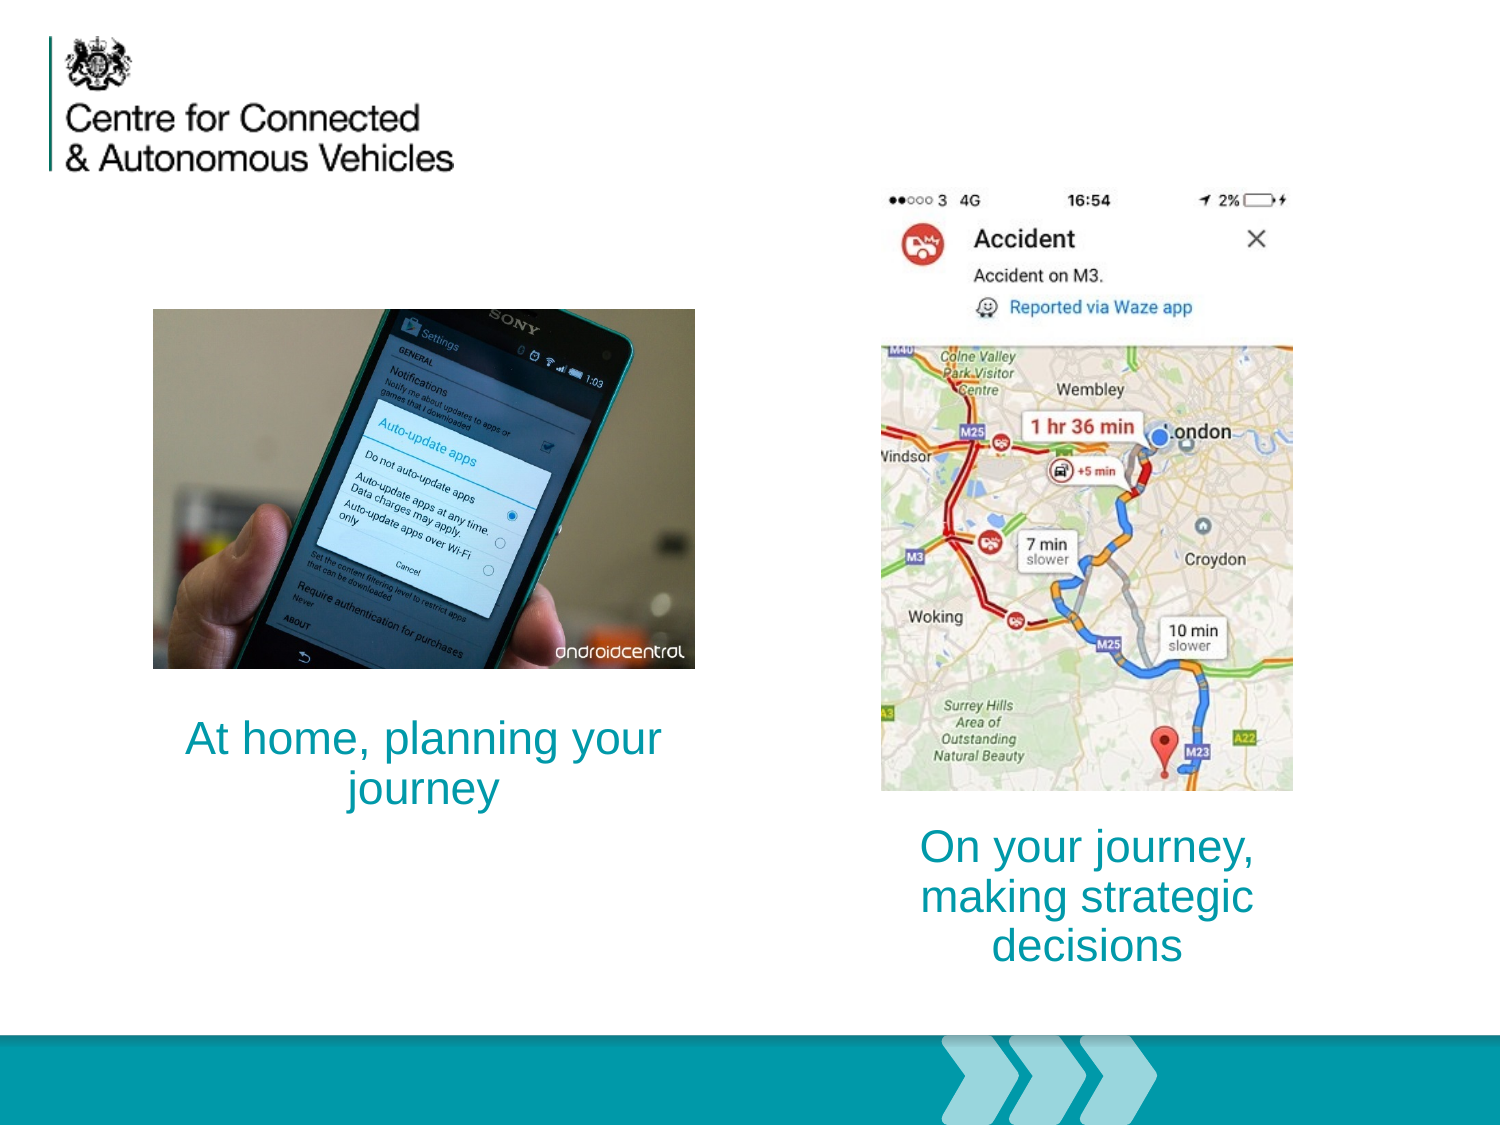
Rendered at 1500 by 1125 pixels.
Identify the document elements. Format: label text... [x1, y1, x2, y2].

title At home, planning your journey [161, 706, 686, 823]
picture [153, 309, 695, 670]
picture [49, 36, 454, 190]
picture [881, 187, 1293, 792]
text_box On your journey, making strategic decisions [825, 863, 1350, 979]
